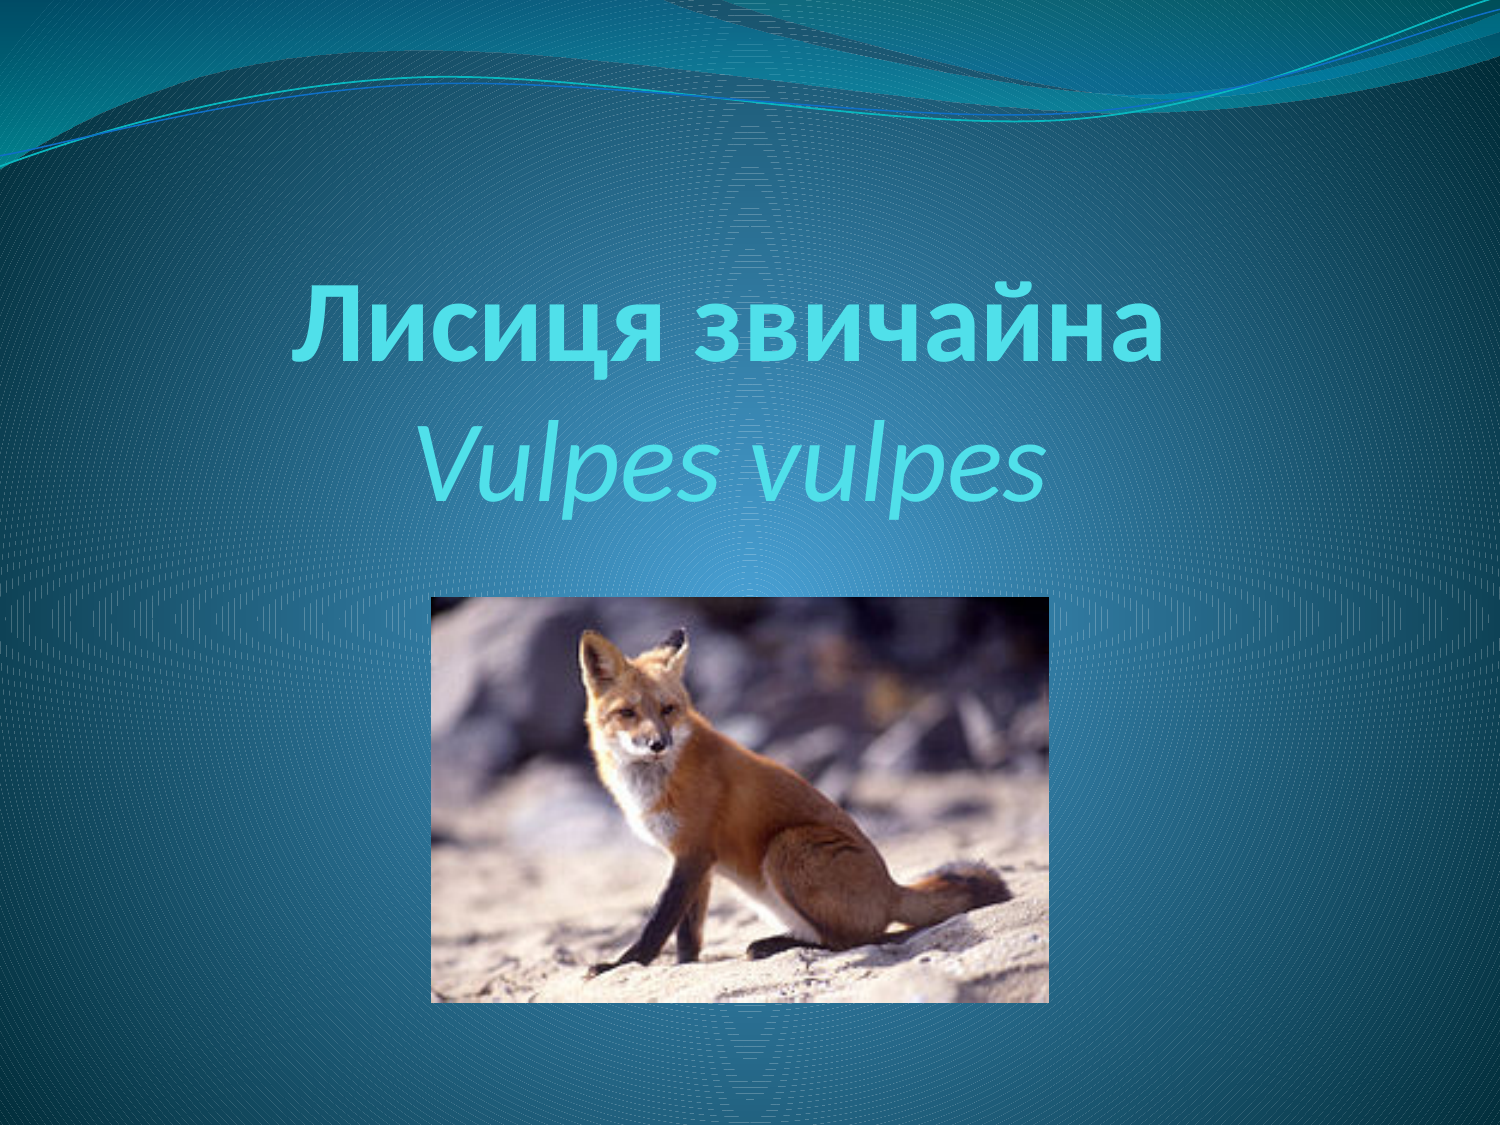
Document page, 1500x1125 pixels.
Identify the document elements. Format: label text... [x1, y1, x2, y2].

title Лисиця звичайна Vulpes vulpes [87, 224, 1376, 525]
picture [430, 597, 1049, 1003]
